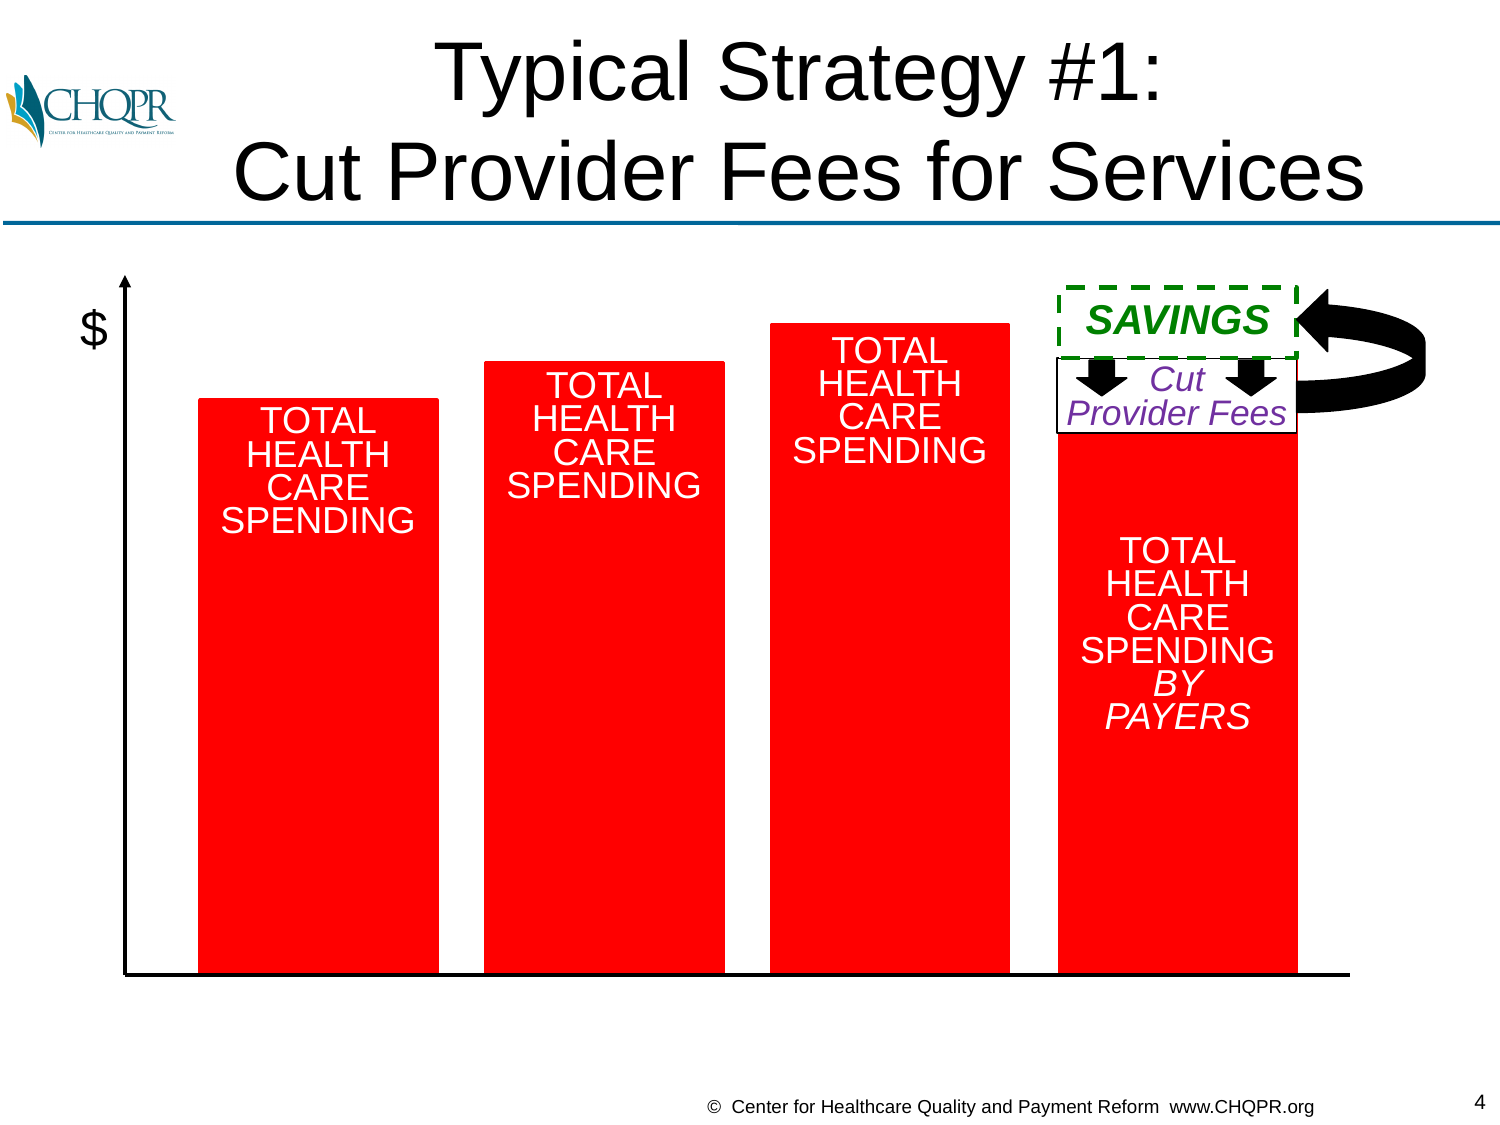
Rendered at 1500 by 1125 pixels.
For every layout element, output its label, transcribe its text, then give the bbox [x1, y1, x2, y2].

picture [6, 75, 112, 148]
text_box $ [65, 288, 120, 364]
text_box TOTAL HEALTH CARE SPENDING [771, 324, 1009, 973]
text_box TOTAL HEALTH CARE SPENDING BY PAYERS [1059, 433, 1297, 973]
table_cell [1297, 349, 1424, 412]
text_box TOTAL HEALTH CARE SPENDING [199, 399, 438, 973]
text_box [1226, 360, 1277, 396]
text_box [1076, 360, 1127, 396]
text_box Cut Provider Fees [1057, 357, 1297, 433]
text_box SAVINGS [1059, 287, 1297, 358]
text_box [1296, 289, 1425, 413]
text_box TOTAL HEALTH CARE SPENDING [485, 362, 724, 973]
title Typical Strategy #1: Cut Provider Fees for Services [112, 16, 1488, 219]
